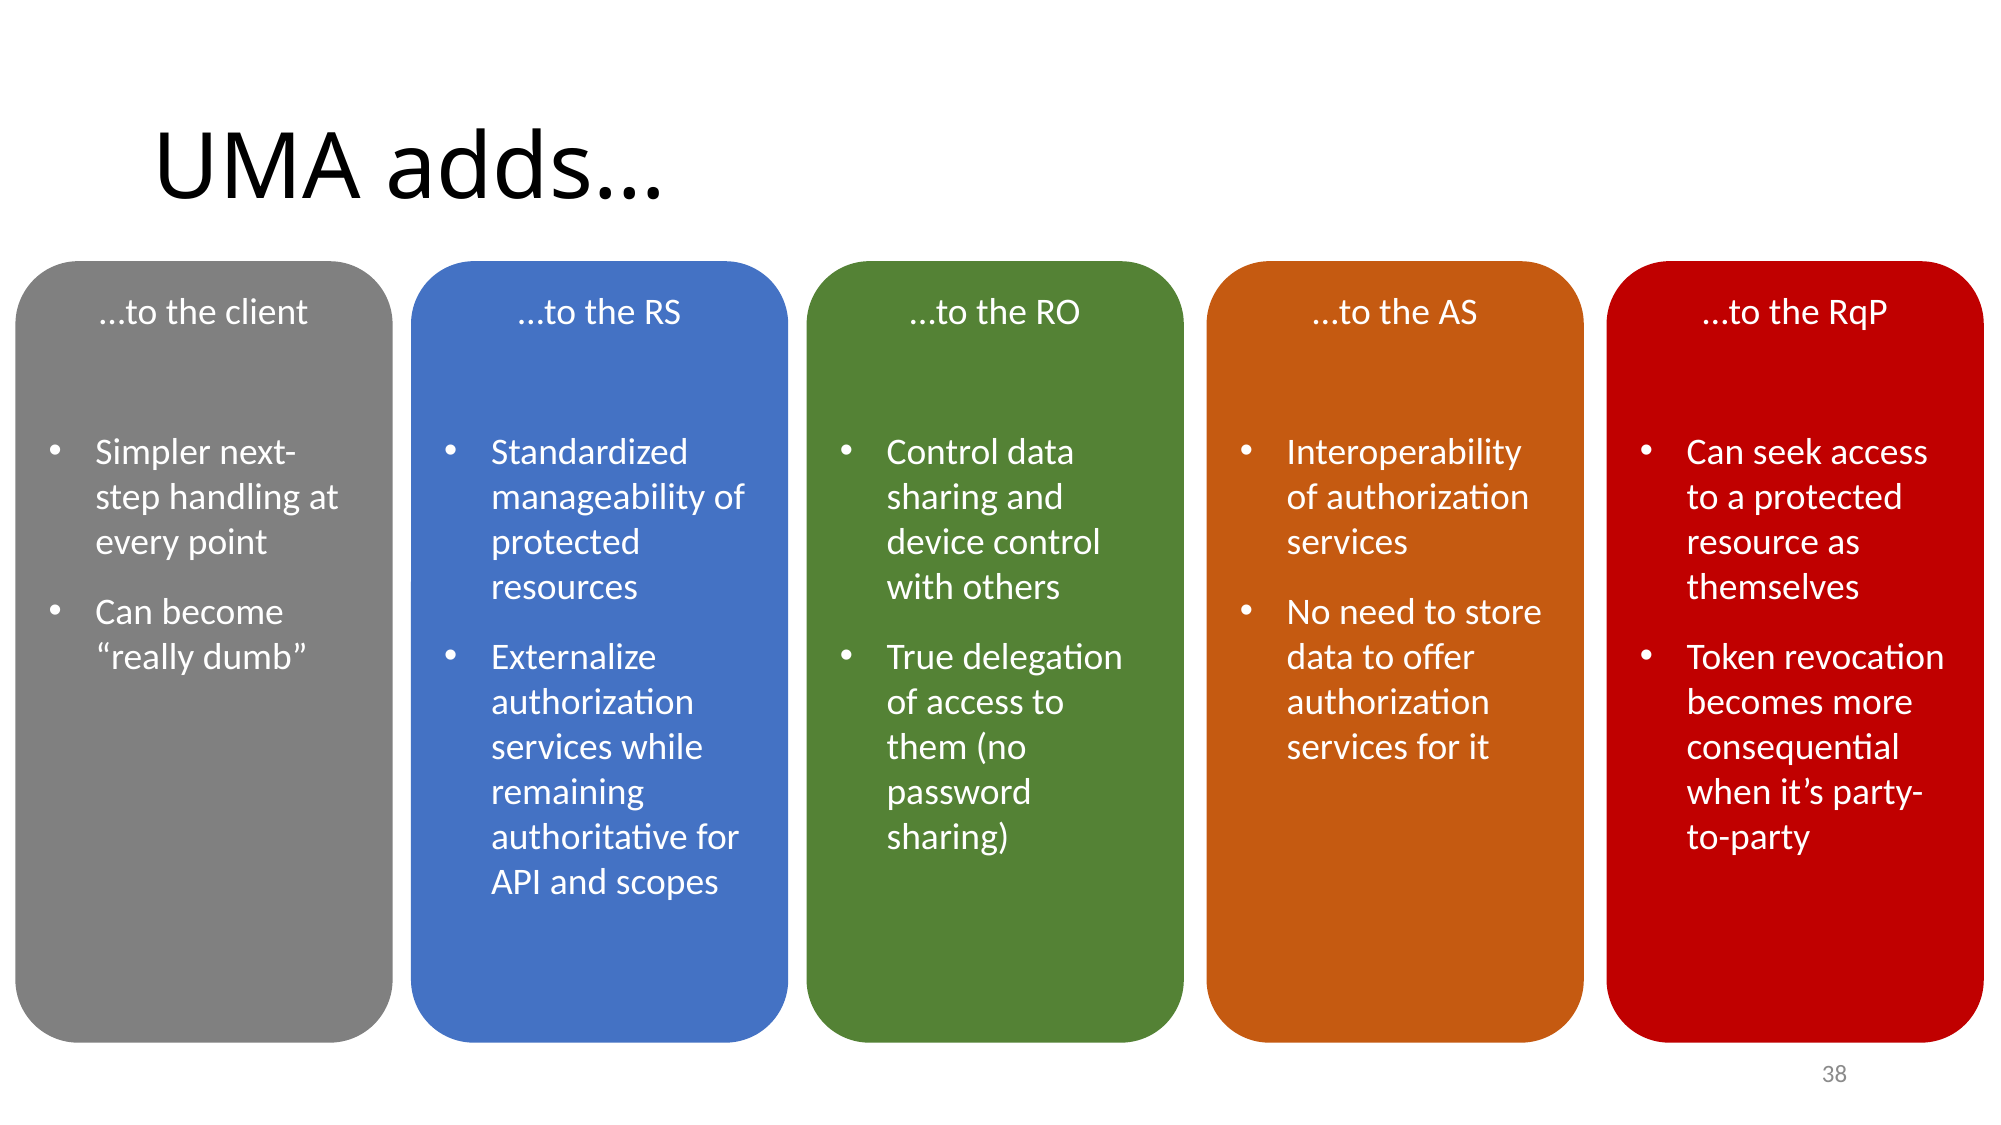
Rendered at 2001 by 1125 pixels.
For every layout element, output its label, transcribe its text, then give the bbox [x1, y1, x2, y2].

text_box …to the RqP Can seek access to a protected resource as themselves Token revocation becomes more consequential when it’s party-to-party [1605, 260, 1985, 1044]
text_box …to the AS Interoperability of authorization services No need to store data to offer authorization services for it [1205, 260, 1585, 1044]
text_box …to the client Simpler next-step handling at every point Can become “really dumb” [14, 260, 394, 1044]
text_box …to the RS Standardized manageability of protected resources Externalize authorization services while remaining authoritative for API and scopes [409, 260, 790, 1044]
title UMA adds… [137, 59, 1863, 278]
text_box …to the RO Control data sharing and device control with others True delegation of access to them (no password sharing) [805, 260, 1185, 1044]
slide_number 38 [1412, 1042, 1863, 1103]
